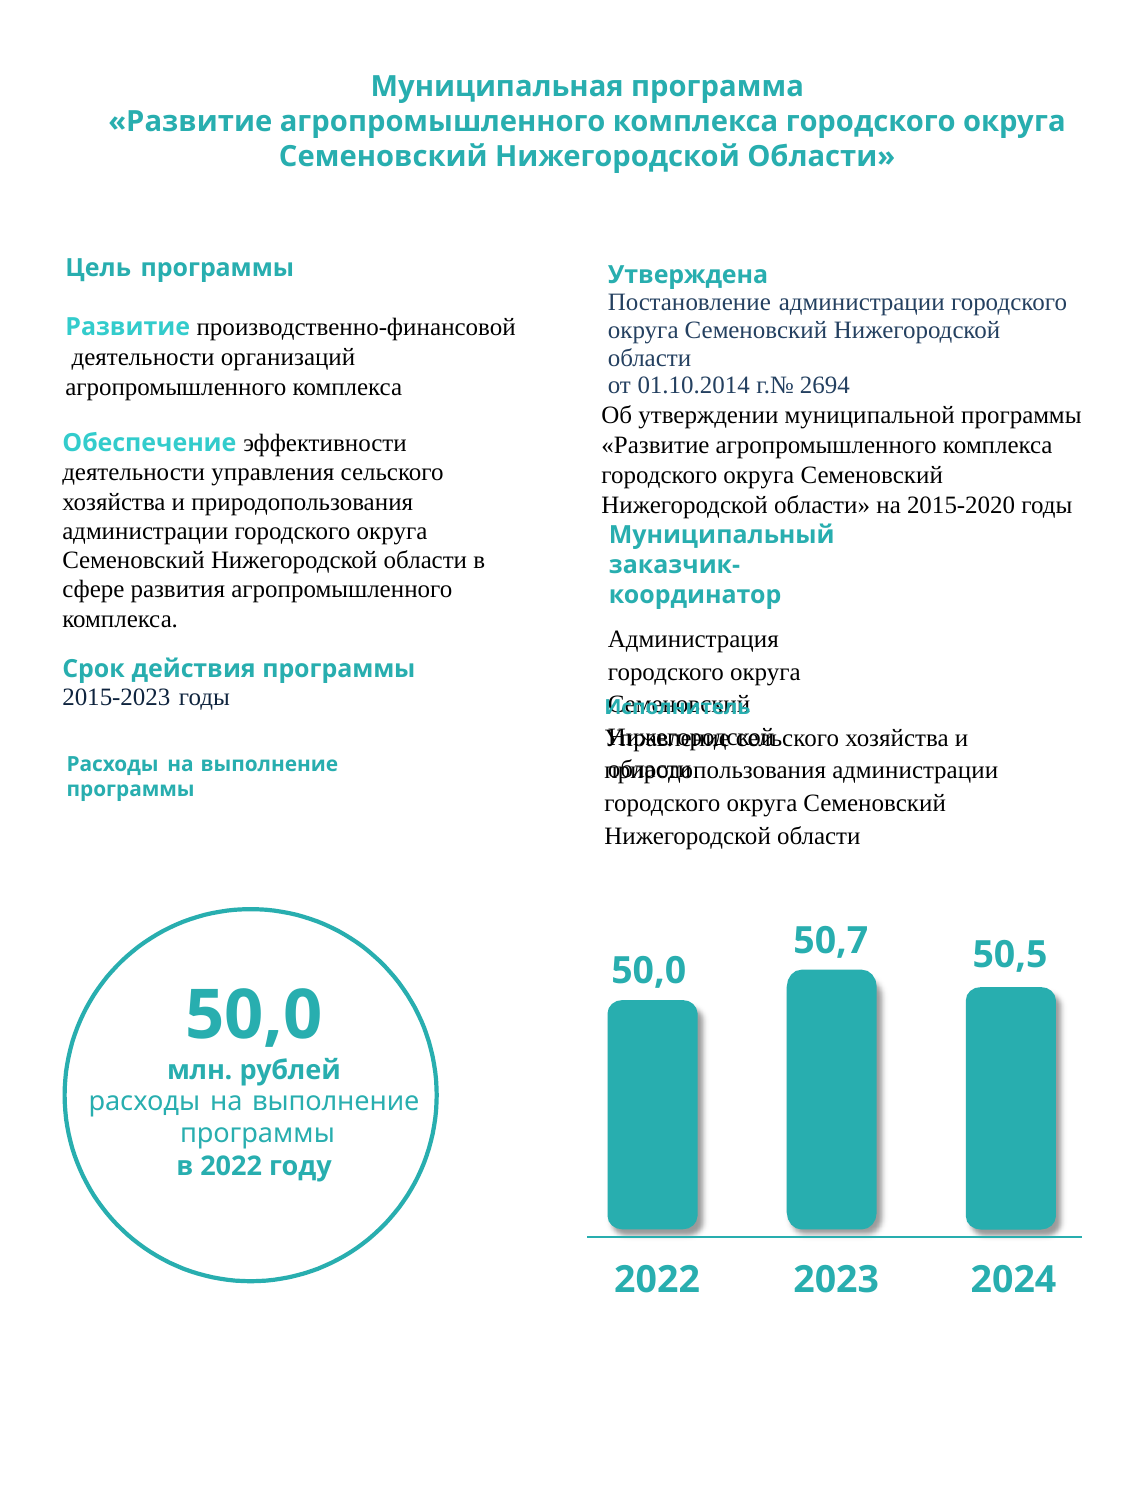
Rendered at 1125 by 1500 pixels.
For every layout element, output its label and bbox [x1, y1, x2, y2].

text_box [599, 1247, 715, 1308]
text_box [24, 59, 1125, 180]
text_box [62, 908, 439, 1347]
text_box [0, 243, 1105, 857]
text_box [778, 1247, 1125, 1308]
text_box [587, 908, 1083, 1242]
